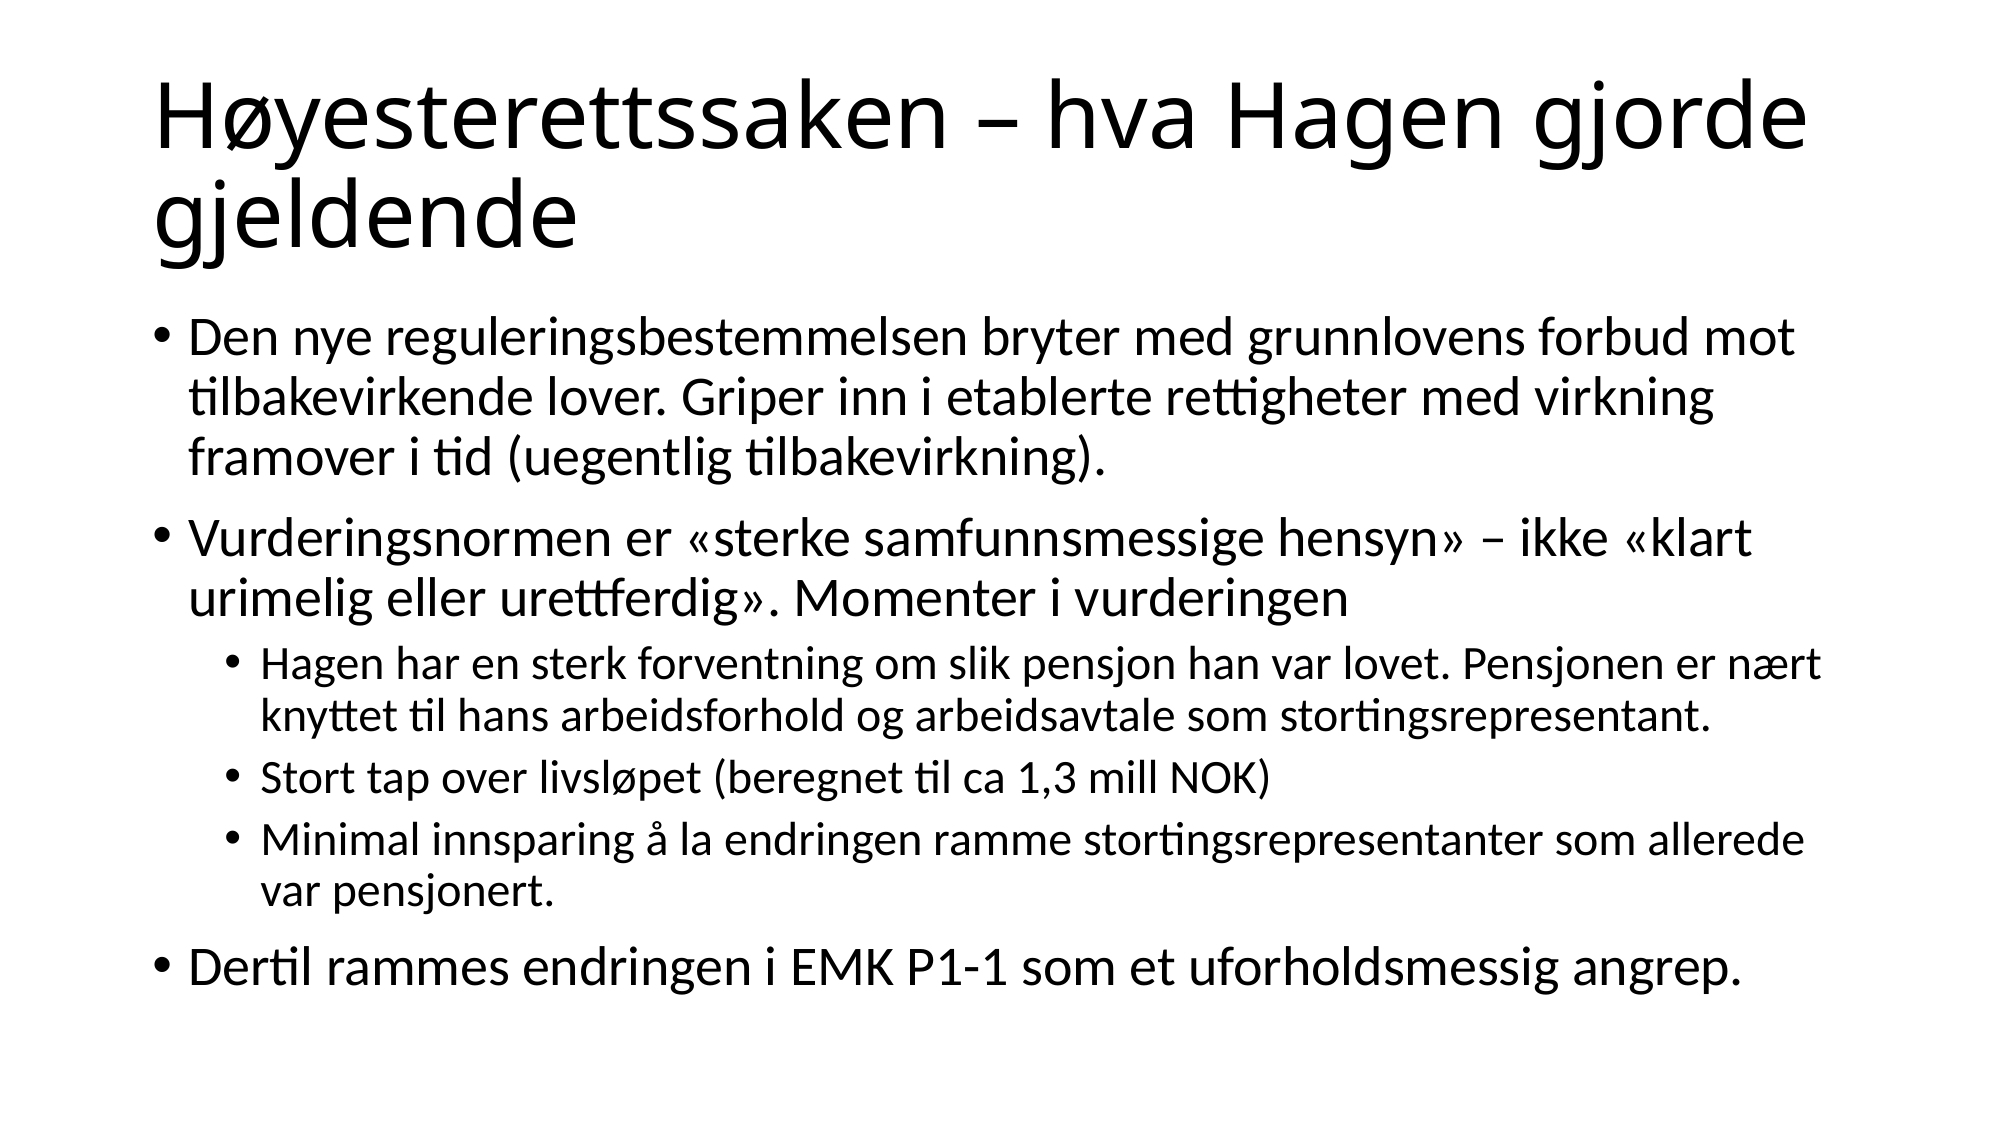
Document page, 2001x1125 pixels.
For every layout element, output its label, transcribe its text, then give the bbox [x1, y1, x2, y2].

list Den nye reguleringsbestemmelsen bryter med grunnlovens forbud mot tilbakevirkende lover. Griper inn i etablerte rettigheter med virkning framover i tid (uegentlig tilbakevirkning). Vurderingsnormen er «sterke samfunnsmessige hensyn» – ikke «klart urimelig eller urettferdig». Momenter i vurderingen Hagen har en sterk forventning om slik pensjon han var lovet. Pensjonen er nært knyttet til hans arbeidsforhold og arbeidsavtale som stortingsrepresentant. Stort tap over livsløpet (beregnet til ca 1,3 mill NOK) Minimal innsparing å la endringen ramme stortingsrepresentanter som allerede var pensjonert. Dertil rammes endringen i EMK P1-1 som et uforholdsmessig angrep. [137, 299, 1863, 1014]
title Høyesterettssaken – hva Hagen gjorde gjeldende [137, 59, 1863, 278]
